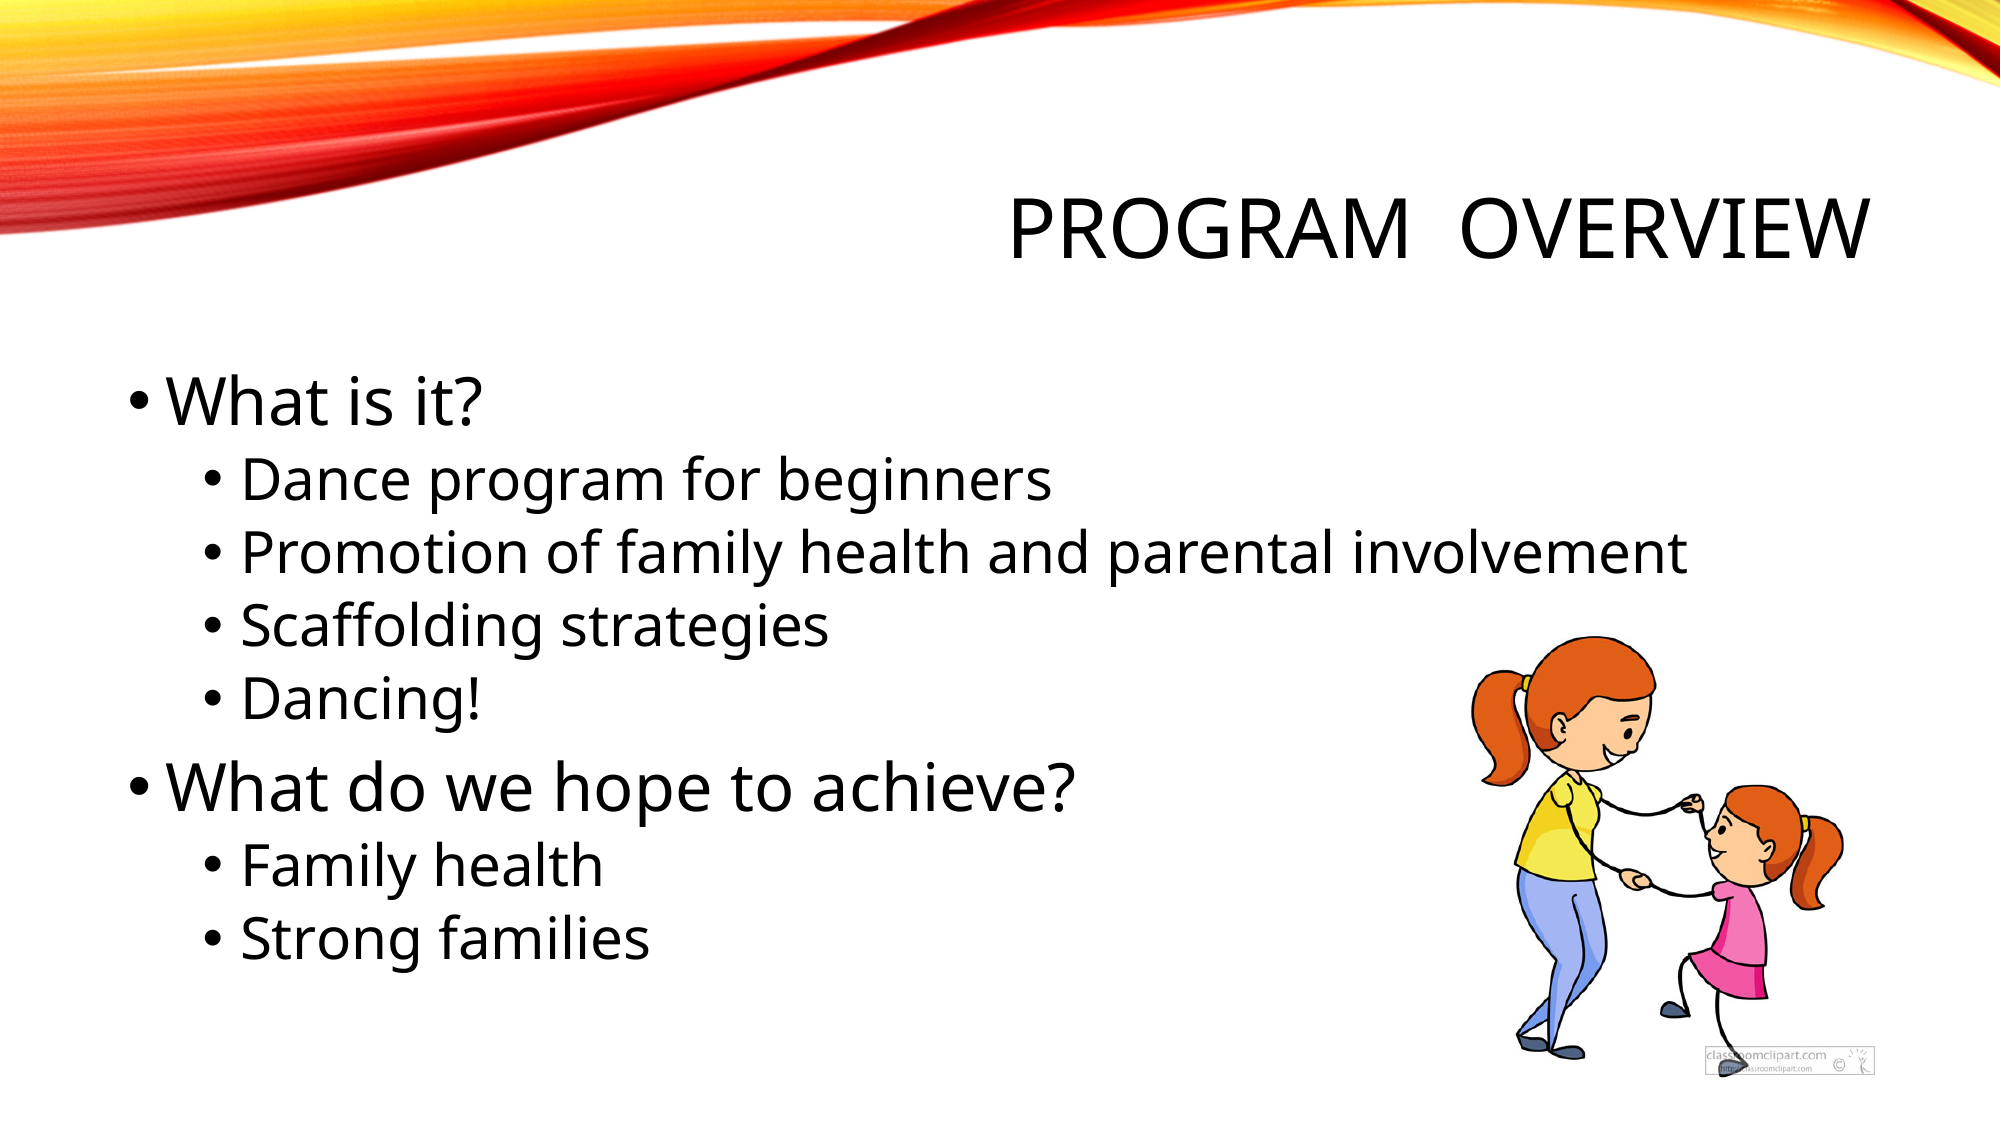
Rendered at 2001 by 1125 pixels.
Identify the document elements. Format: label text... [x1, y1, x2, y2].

picture [1404, 623, 1888, 1088]
picture [0, 0, 2000, 237]
title Program Overview [474, 125, 1888, 338]
list What is it? Dance program for beginners Promotion of family health and parental involvement Scaffolding strategies Dancing! What do we hope to achieve? Family health Strong families [112, 360, 1888, 1021]
